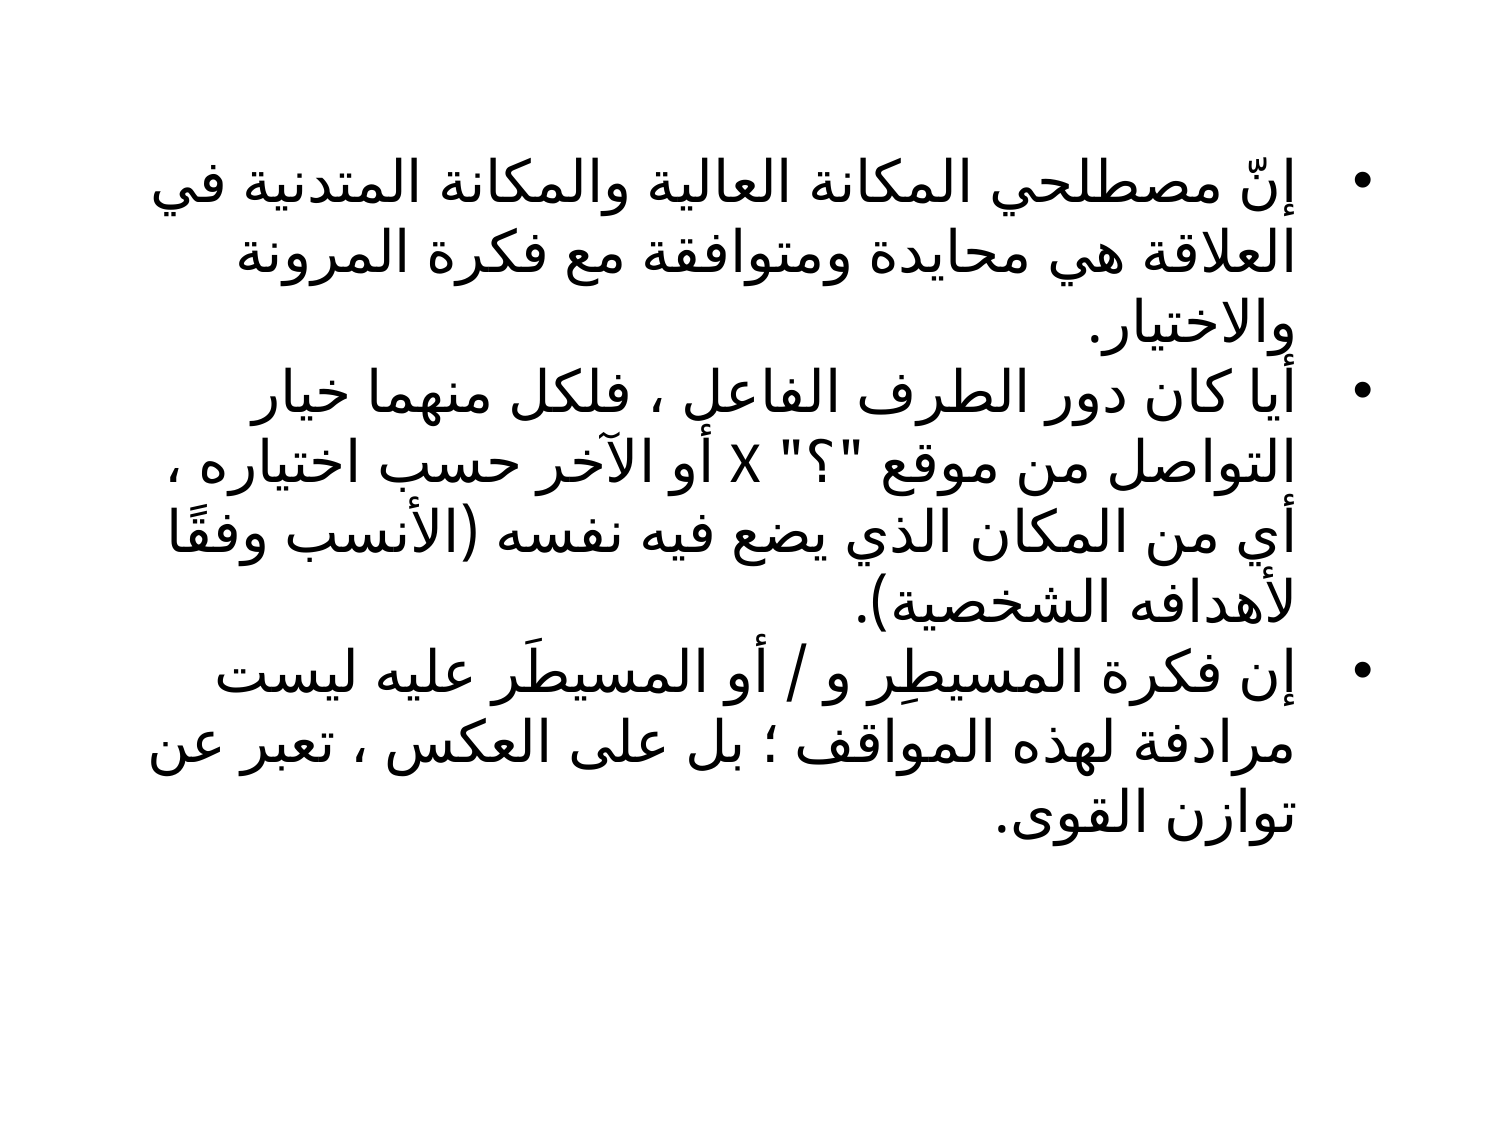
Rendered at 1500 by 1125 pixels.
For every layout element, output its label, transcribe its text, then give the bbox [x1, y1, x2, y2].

text_box إنّ مصطلحي المكانة العالية والمكانة المتدنية في العلاقة هي محايدة ومتوافقة مع فكرة المرونة والاختيار. أيا كان دور الطرف الفاعل ، فلكل منهما خيار التواصل من موقع "؟" X أو الآخر حسب اختياره ، أي من المكان الذي يضع فيه نفسه (الأنسب وفقًا لأهدافه الشخصية). إن فكرة المسيطِر و / أو المسيطَر عليه ليست مرادفة لهذه المواقف ؛ بل على العكس ، تعبر عن توازن القوى. [112, 137, 1388, 852]
